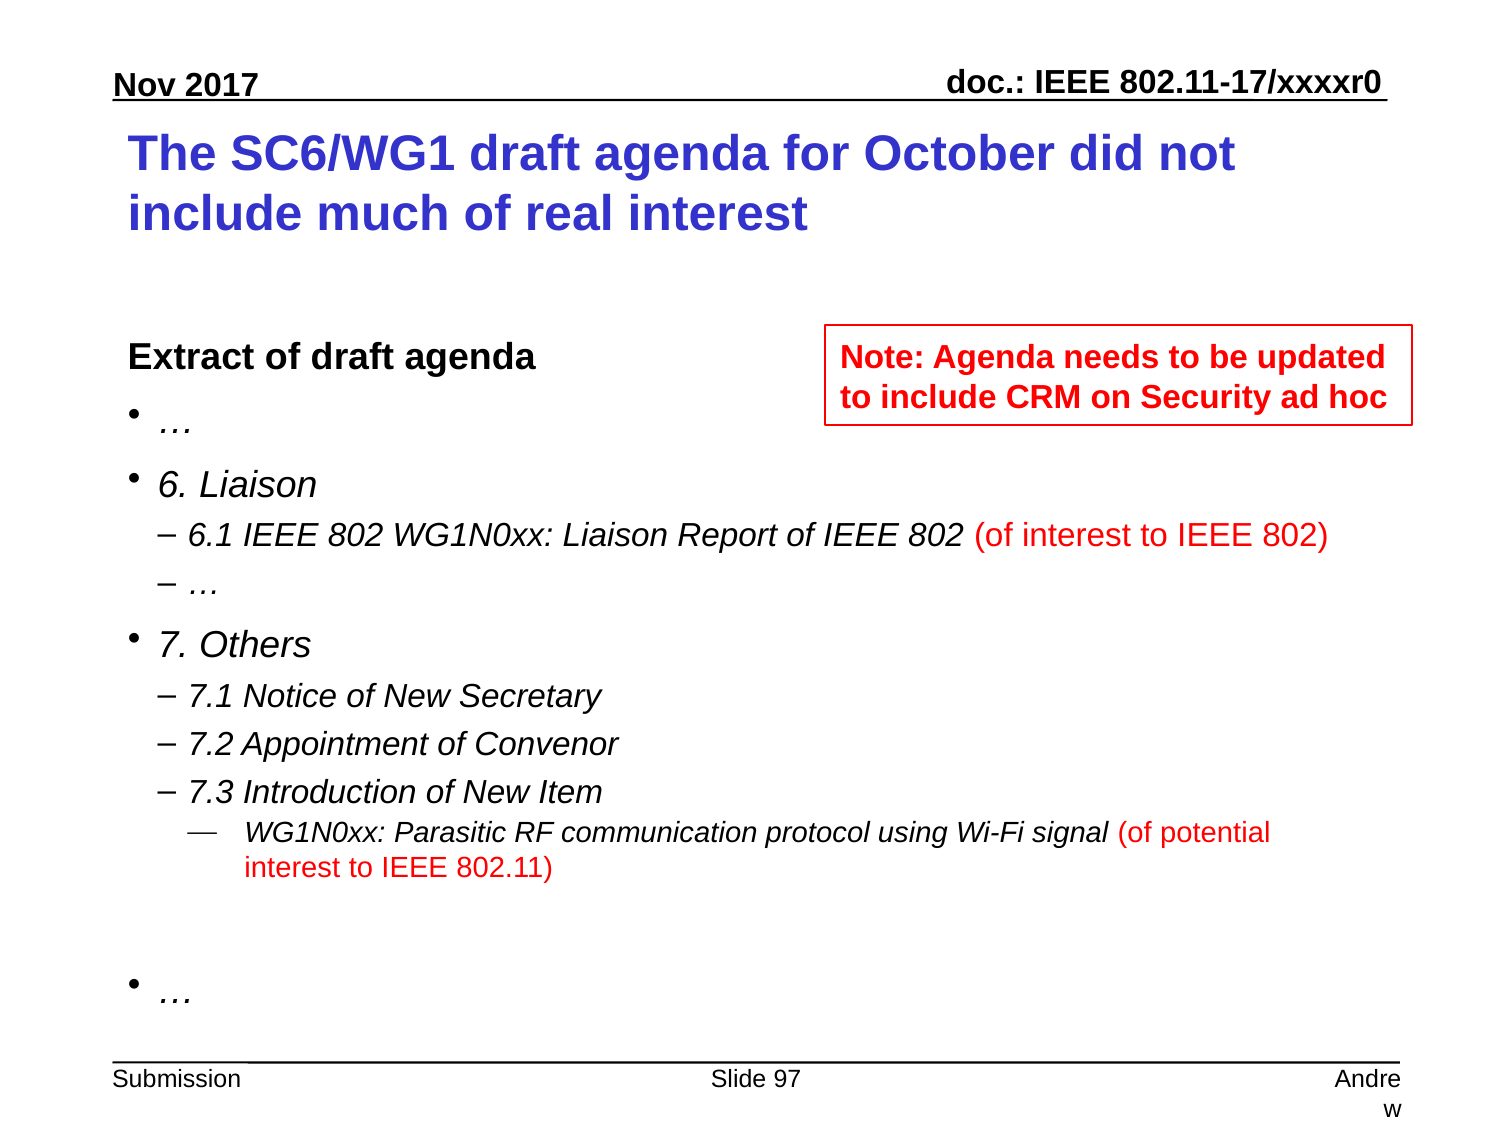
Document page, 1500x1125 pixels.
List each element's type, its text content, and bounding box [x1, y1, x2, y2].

title The SC6/WG1 draft agenda for October did not include much of real interest [112, 112, 1388, 288]
text_box Note: Agenda needs to be updated to include CRM on Security ad hoc [824, 324, 1413, 425]
list Extract of draft agenda … 6. Liaison 6.1 IEEE 802 WG1N0xx: Liaison Report of IEEE 802 (of interest to IEEE 802) … 7. Others 7.1 Notice of New Secretary 7.2 Appointment of Convenor 7.3 Introduction of New Item WG1N0xx: Parasitic RF communication protocol using Wi-Fi signal (of potential interest to IEEE 802.11) … [112, 324, 1388, 1000]
slide_number Slide 97 [709, 1061, 803, 1093]
footer Andrew Myles, Cisco [1320, 1061, 1402, 1093]
